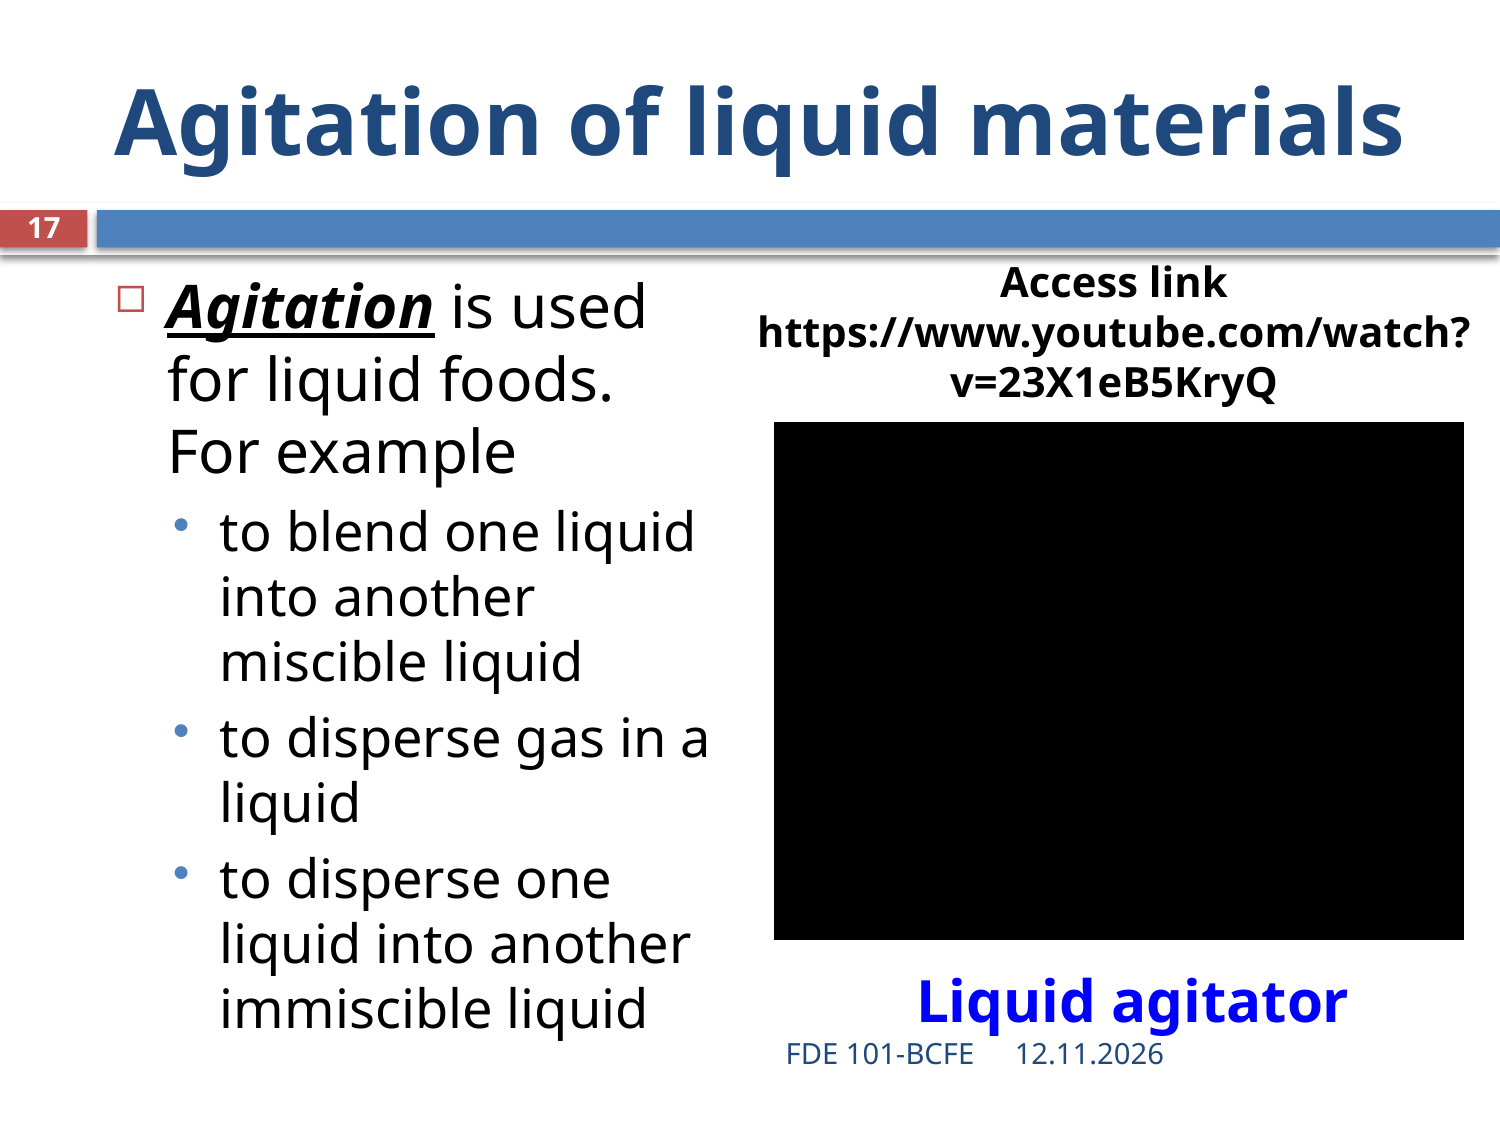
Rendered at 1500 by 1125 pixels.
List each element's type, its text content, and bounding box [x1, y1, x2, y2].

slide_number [999, 1042, 1438, 1085]
footer FDE 101-BCFE [99, 1024, 990, 1085]
slide_number 17 [0, 208, 88, 249]
title Agitation of liquid materials [99, 37, 1438, 200]
text_box Liquid agitator [800, 957, 1465, 1042]
list Agitation is used for liquid foods. For example to blend one liquid into another miscible liquid to disperse gas in a liquid to disperse one liquid into another immiscible liquid [99, 260, 738, 1011]
text_box Access link https://www.youtube.com/watch?v=23X1eB5KryQ [738, 248, 1490, 414]
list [773, 421, 1466, 941]
